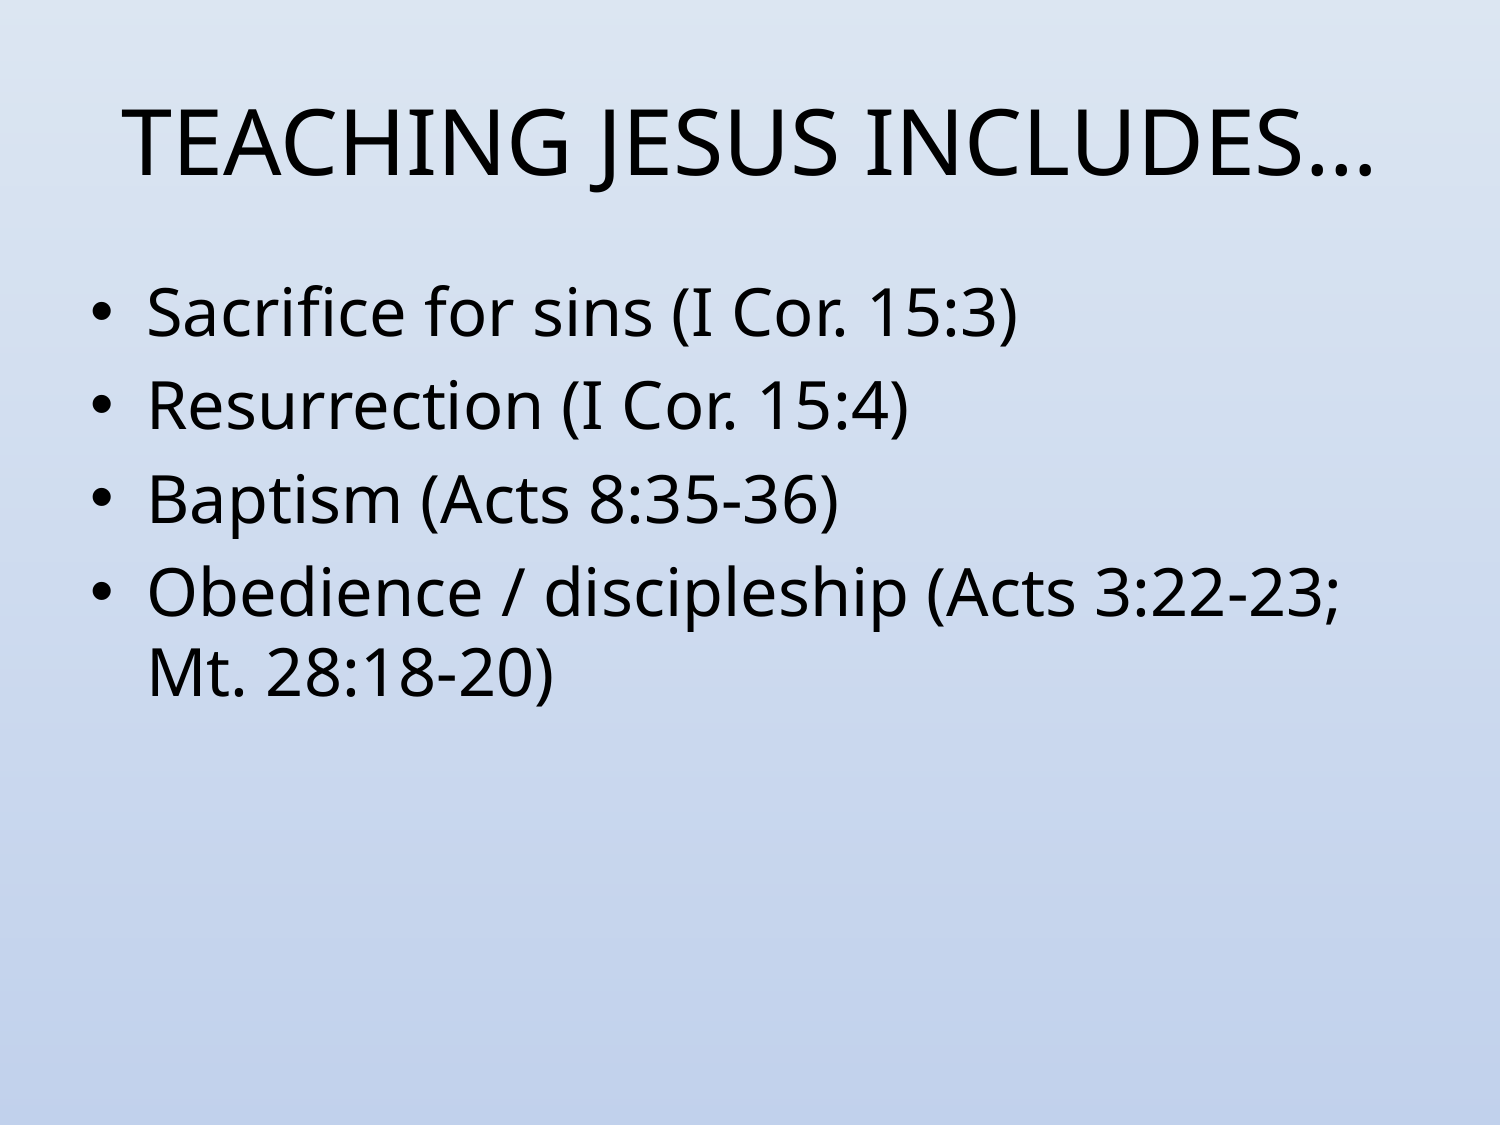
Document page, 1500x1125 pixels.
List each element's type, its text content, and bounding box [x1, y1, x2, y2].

list Sacrifice for sins (I Cor. 15:3) Resurrection (I Cor. 15:4) Baptism (Acts 8:35-36) Obedience / discipleship (Acts 3:22-23; Mt. 28:18-20) [75, 262, 1425, 1005]
title TEACHING JESUS INCLUDES… [75, 45, 1425, 233]
